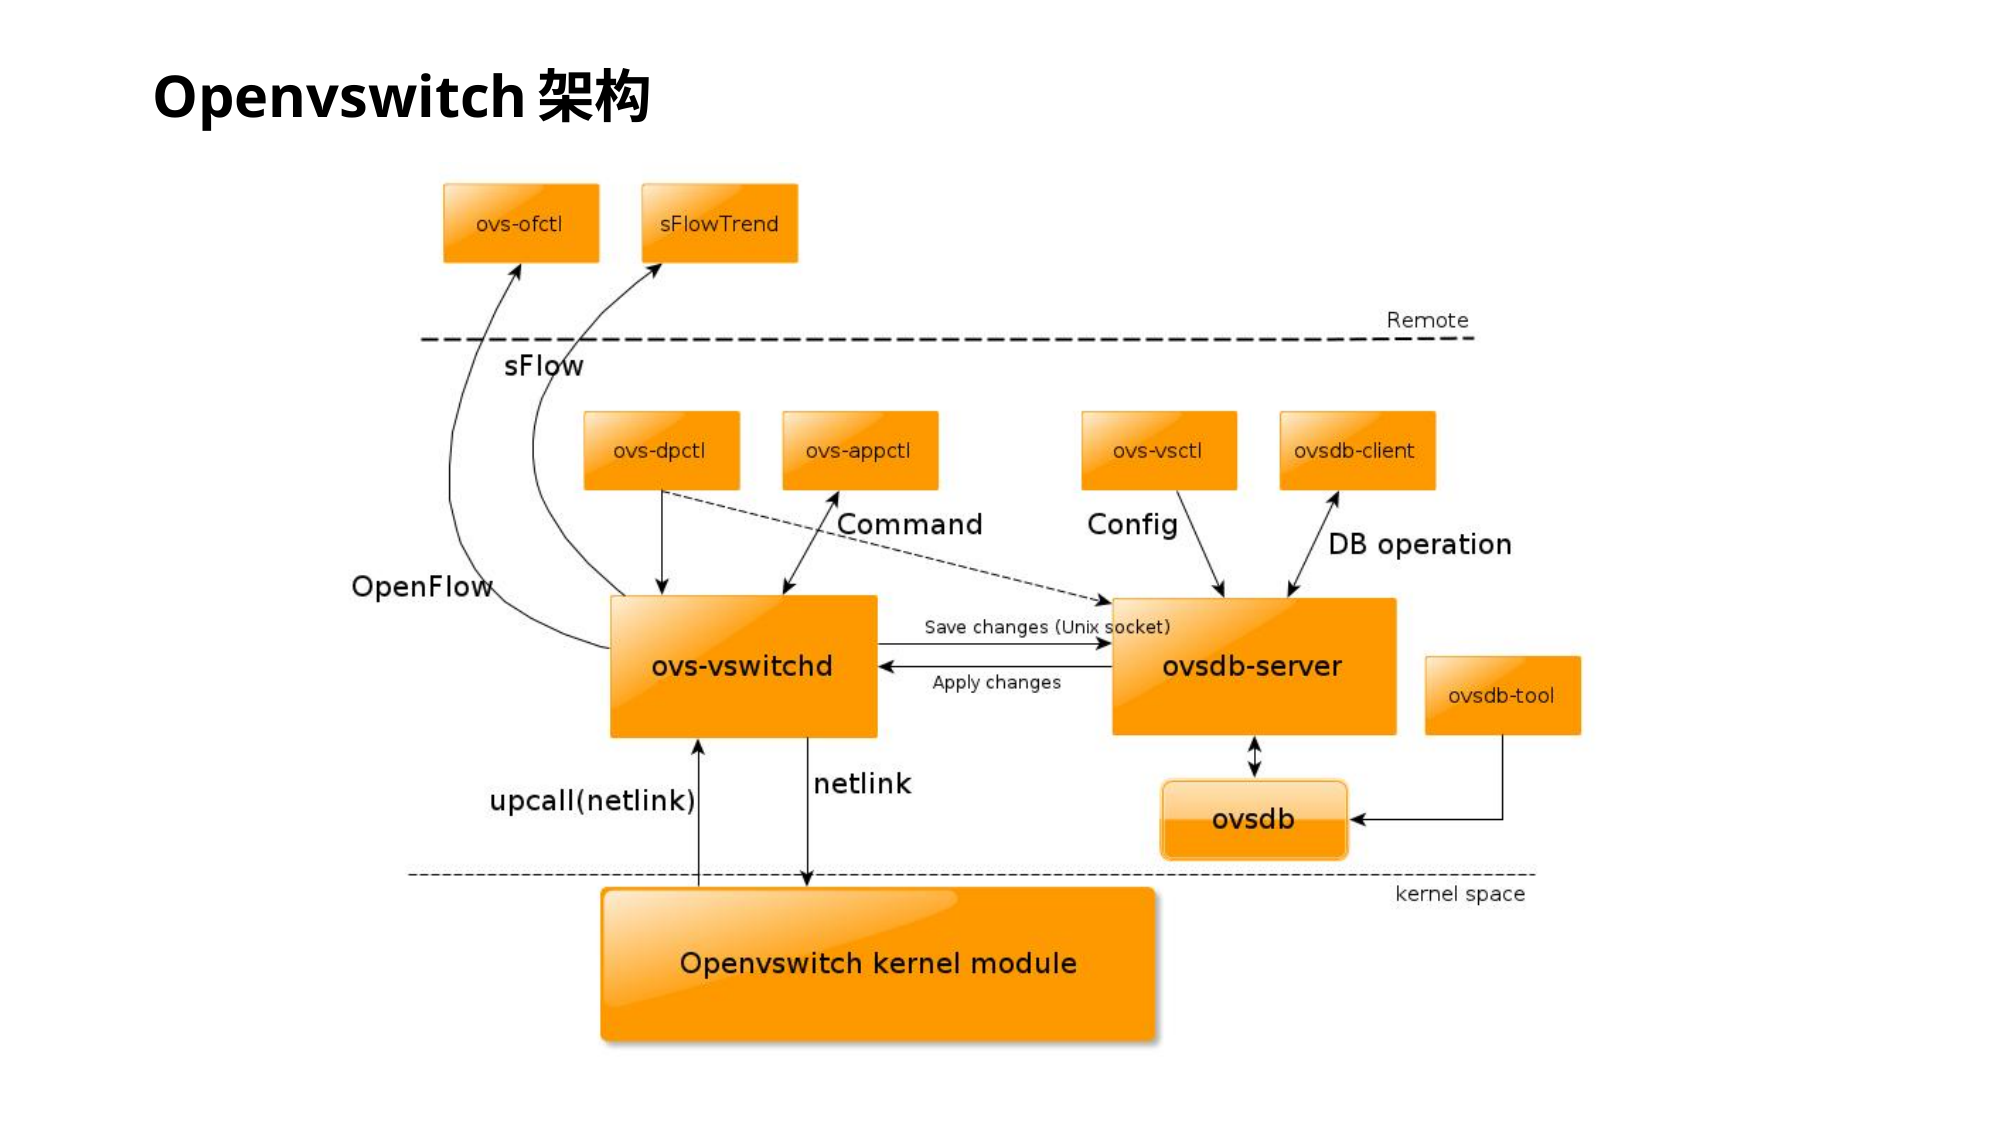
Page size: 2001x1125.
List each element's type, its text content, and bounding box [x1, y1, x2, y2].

picture [326, 162, 1604, 1064]
title Openvswitch架构 [137, 59, 1863, 138]
